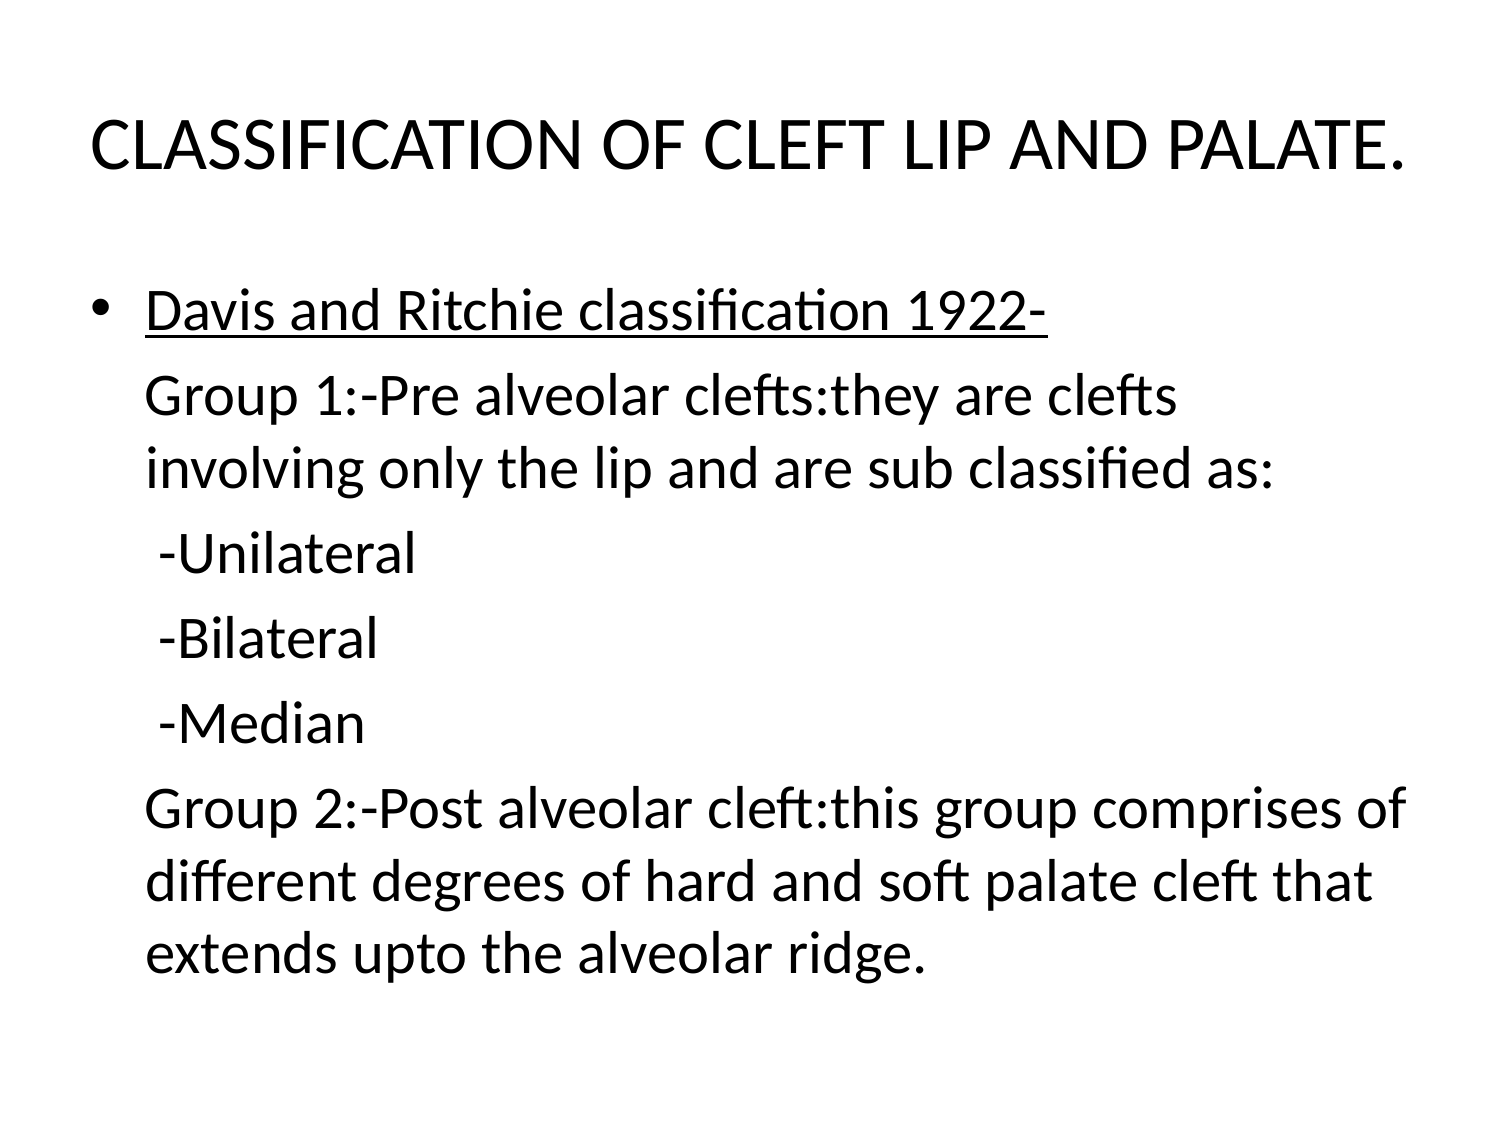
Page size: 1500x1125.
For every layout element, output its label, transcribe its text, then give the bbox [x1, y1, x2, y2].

title CLASSIFICATION OF CLEFT LIP AND PALATE. [75, 45, 1425, 233]
list Davis and Ritchie classification 1922- Group 1:-Pre alveolar clefts:they are clefts involving only the lip and are sub classified as: -Unilateral -Bilateral -Median Group 2:-Post alveolar cleft:this group comprises of different degrees of hard and soft palate cleft that extends upto the alveolar ridge. [75, 262, 1425, 1005]
